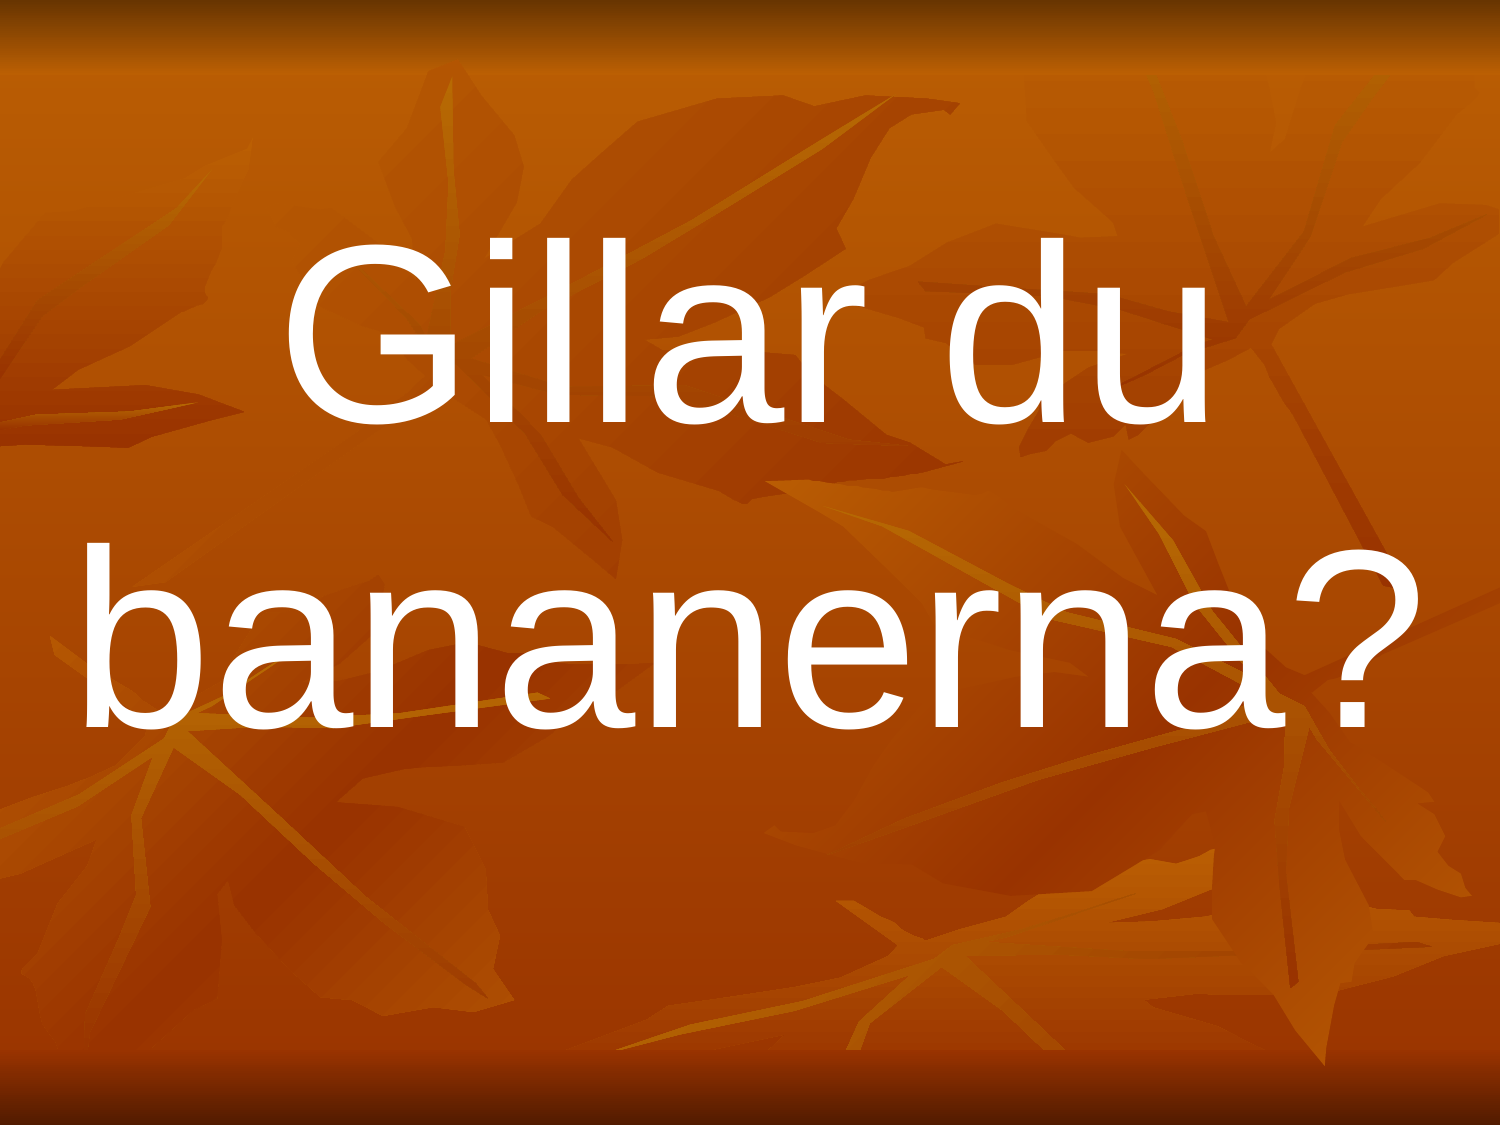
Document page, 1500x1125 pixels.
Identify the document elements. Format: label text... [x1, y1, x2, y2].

text_box Gillar du bananerna? [53, 160, 1447, 786]
